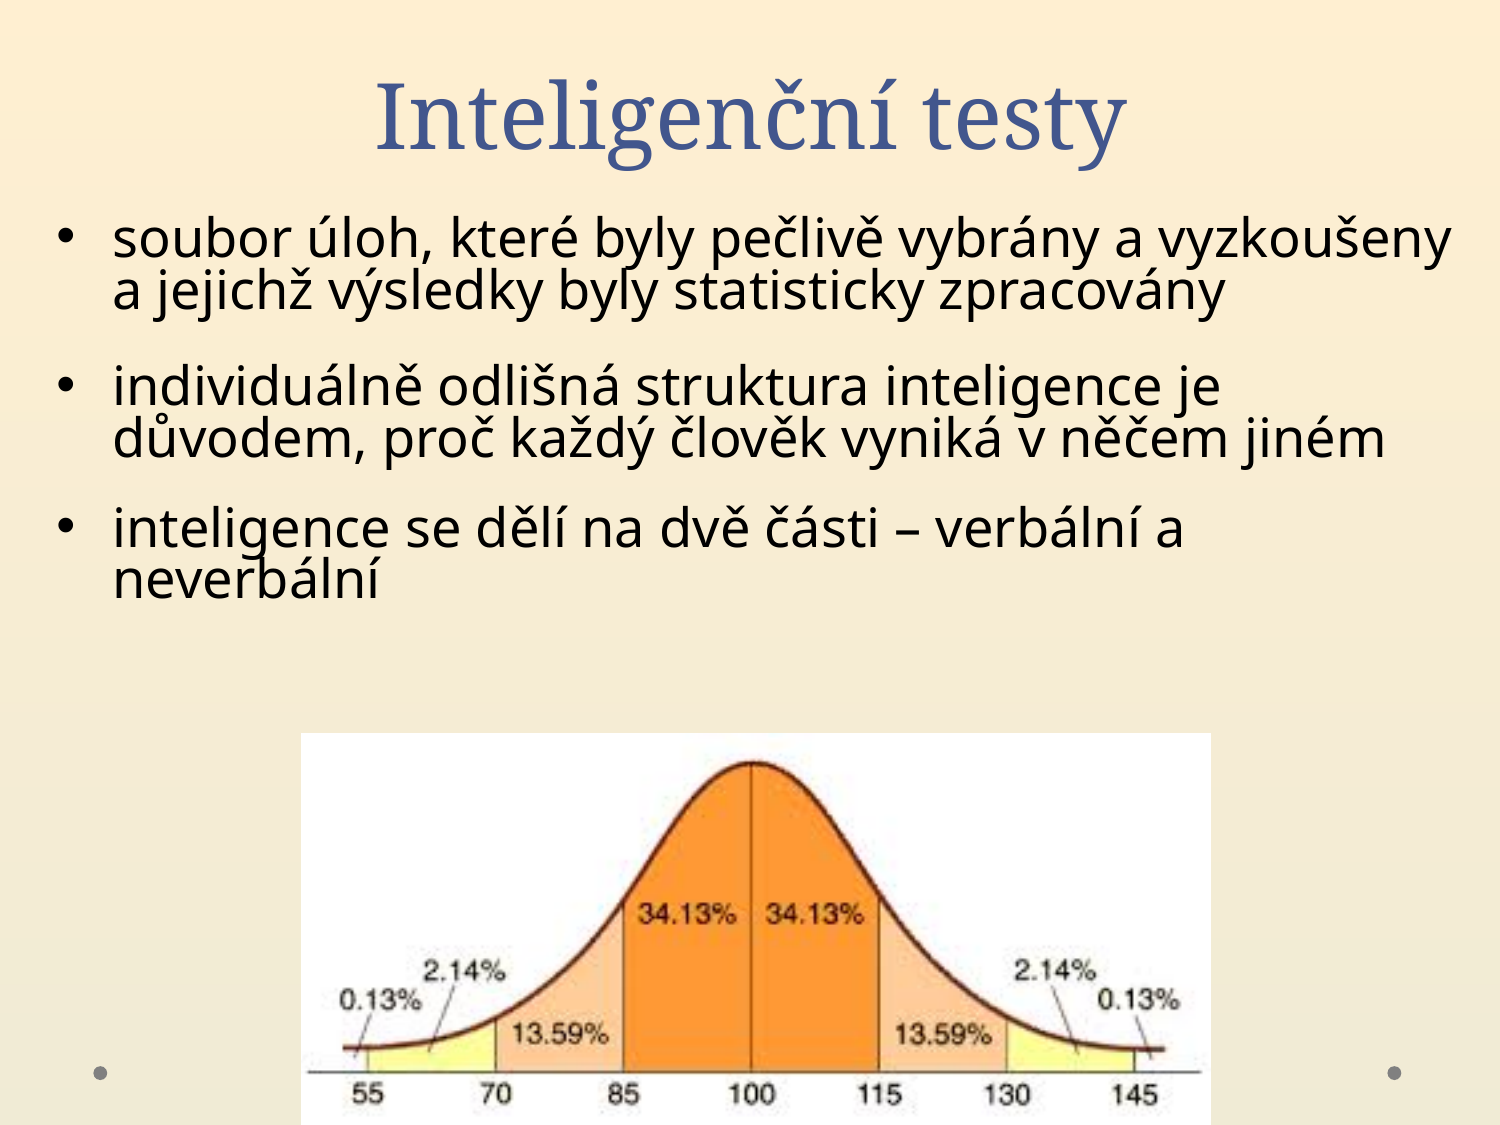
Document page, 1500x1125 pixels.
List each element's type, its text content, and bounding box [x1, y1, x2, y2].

list soubor úloh, které byly pečlivě vybrány a vyzkoušeny a jejichž výsledky byly statisticky zpracovány individuálně odlišná struktura inteligence je důvodem, proč každý člověk vyniká v něčem jiném inteligence se dělí na dvě části – verbální a neverbální [41, 208, 1483, 951]
title Inteligenční testy [76, 0, 1427, 176]
picture [300, 733, 1211, 1125]
